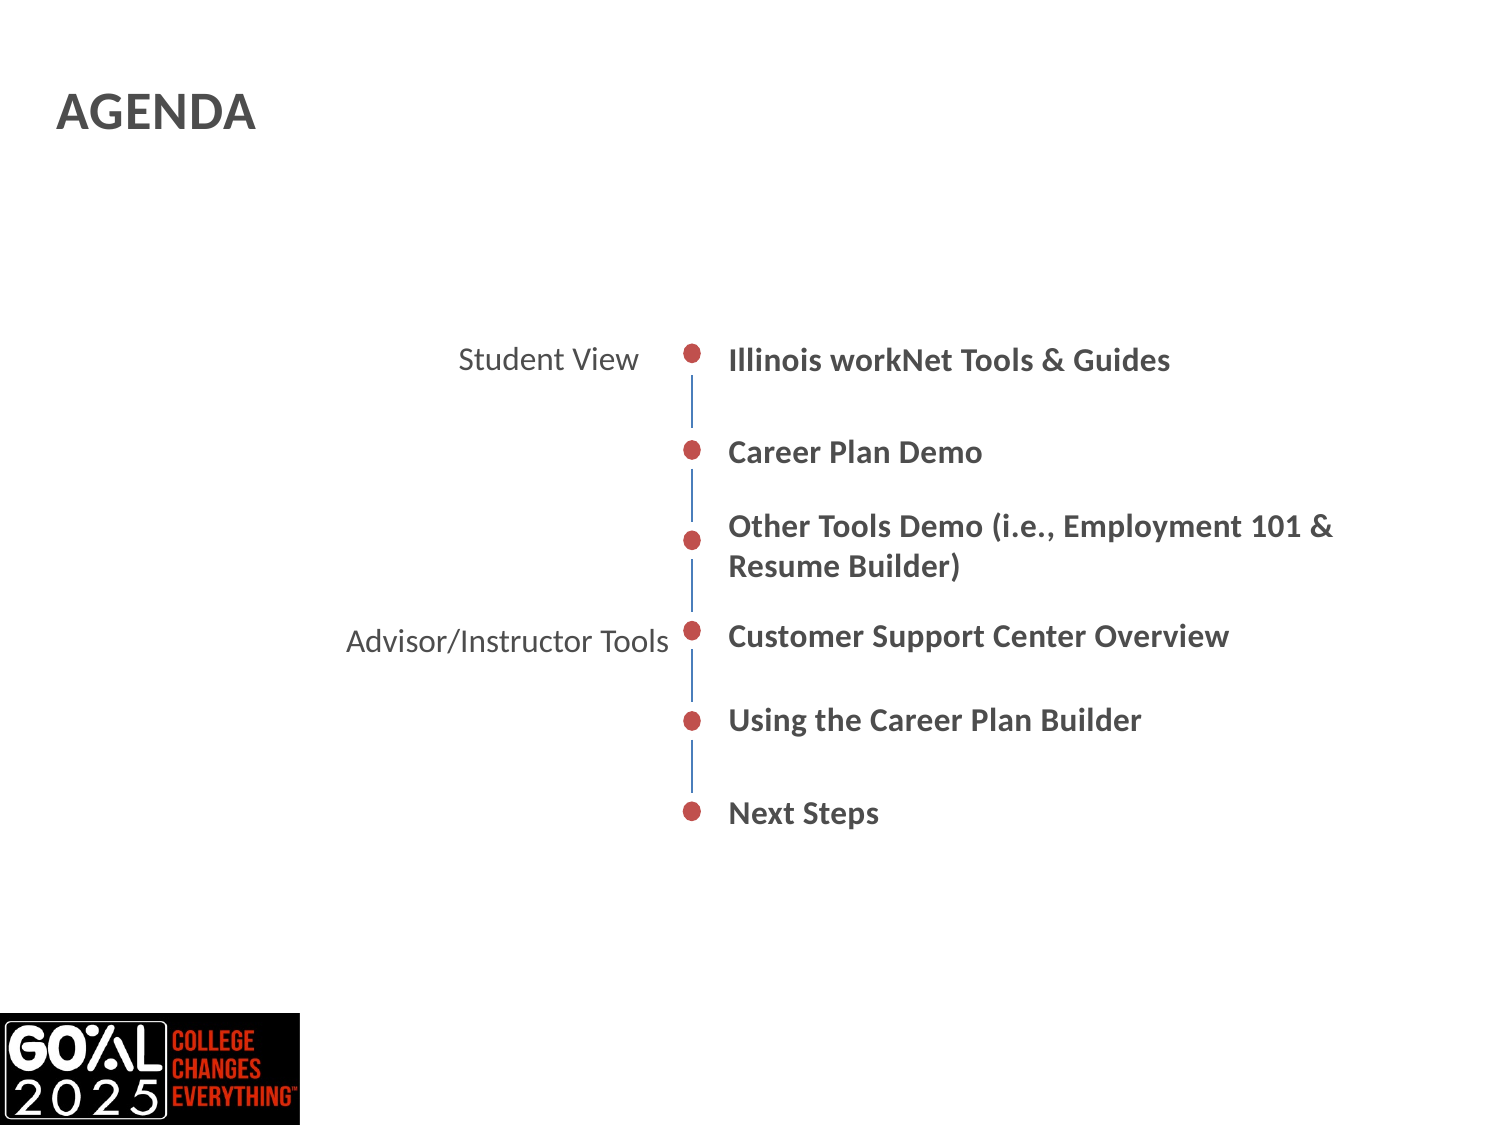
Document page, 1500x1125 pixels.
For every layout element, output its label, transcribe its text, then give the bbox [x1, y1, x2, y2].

picture [0, 1013, 300, 1125]
text_box AGENDA [56, 75, 1444, 175]
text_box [324, 337, 1374, 849]
